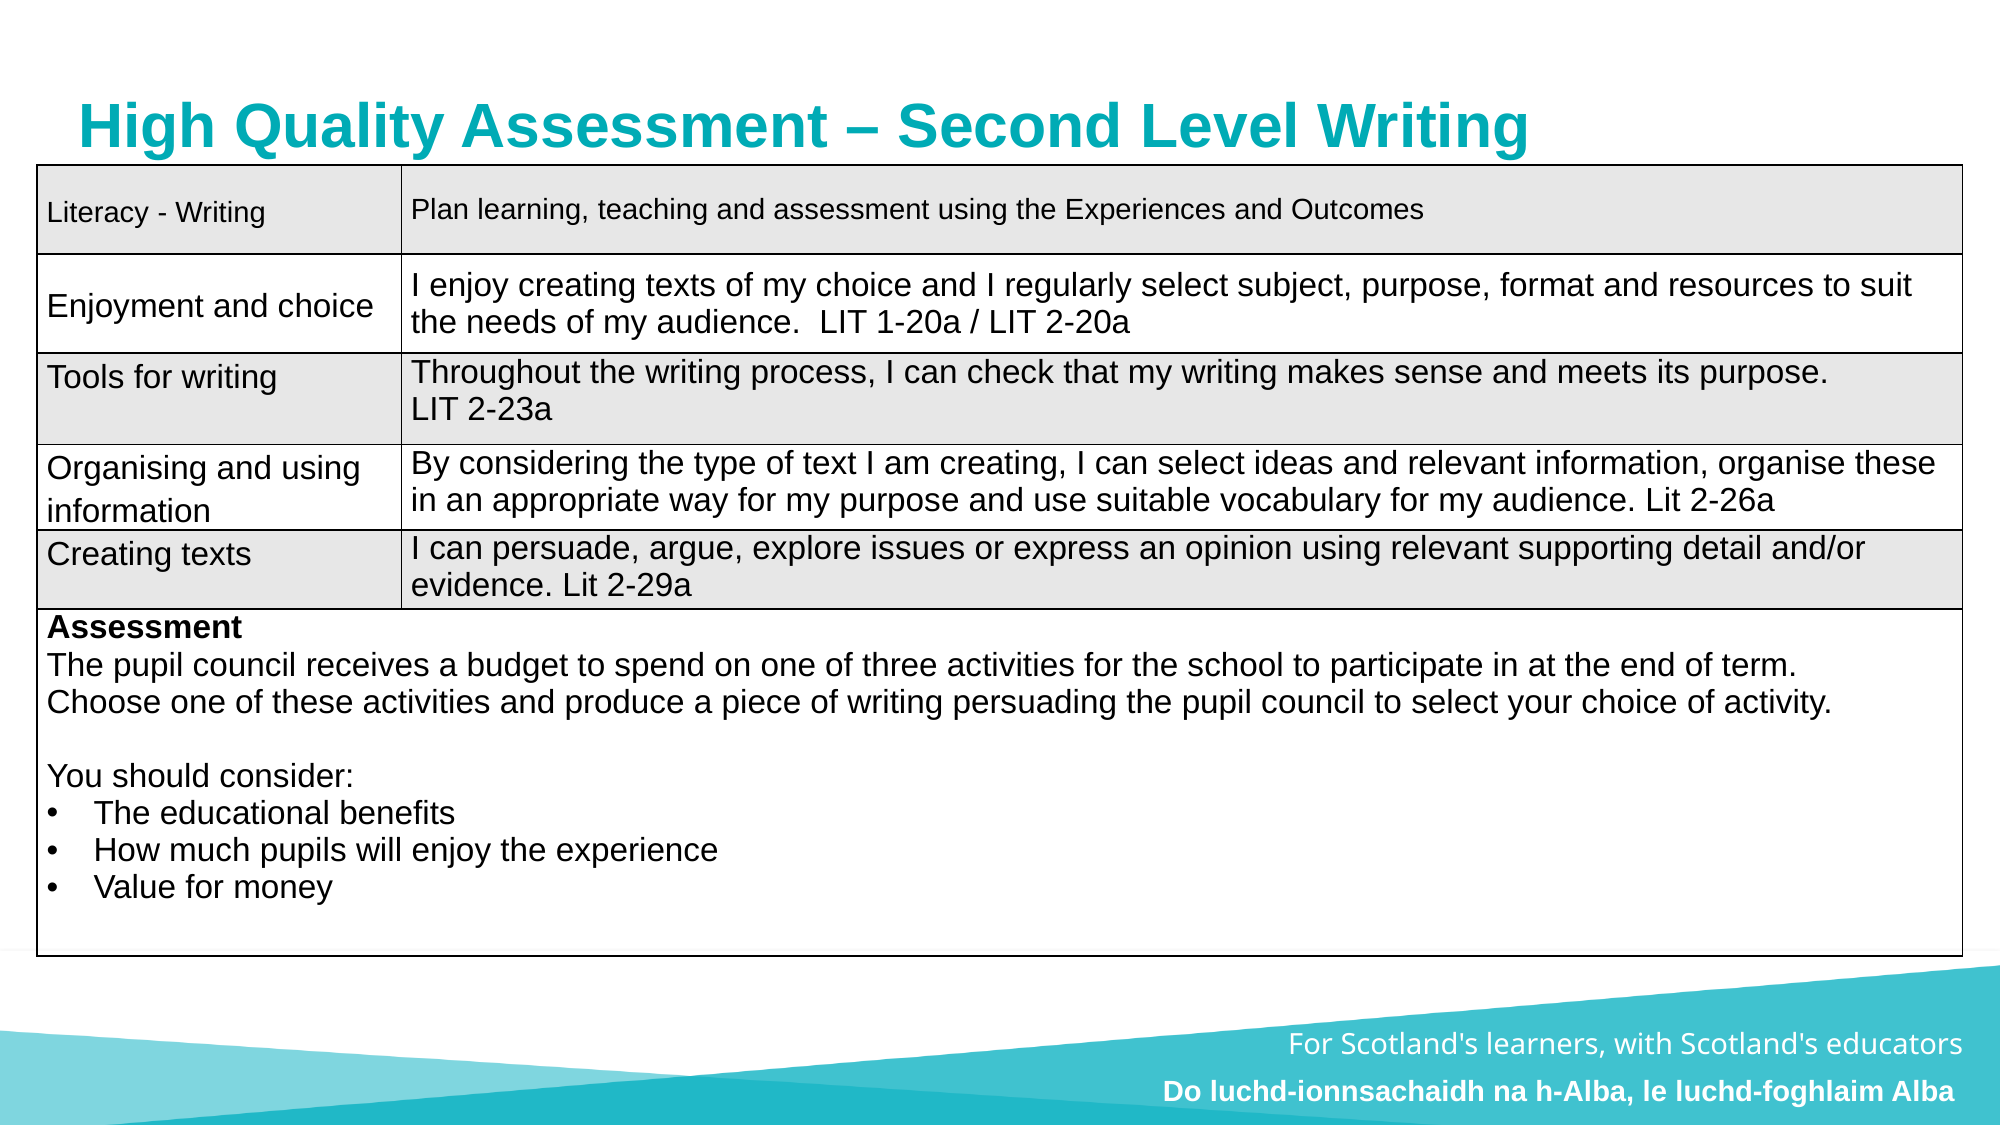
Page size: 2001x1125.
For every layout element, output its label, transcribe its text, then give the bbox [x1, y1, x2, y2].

table_cell I enjoy creating texts of my choice and I regularly select subject, purpose, format and resources to suit the needs of my audience. LIT 1-20a / LIT 2-20a [402, 255, 1962, 352]
table_cell By considering the type of text I am creating, I can select ideas and relevant information, organise these in an appropriate way for my purpose and use suitable vocabulary for my audience. Lit 2-26a [402, 445, 1962, 529]
table_header Plan learning, teaching and assessment using the Experiences and Outcomes [402, 166, 1962, 253]
table_header Literacy - Writing [38, 166, 401, 253]
table_cell Tools for writing [38, 354, 401, 444]
table_cell I can persuade, argue, explore issues or express an opinion using relevant supporting detail and/or evidence. Lit 2-29a [402, 531, 1962, 608]
table_cell Assessment The pupil council receives a budget to spend on one of three activities for the school to participate in at the end of term. Choose one of these activities and produce a piece of writing persuading the pupil council to select your choice of activity. You should consider: The educational benefits How much pupils will enjoy the experience Value for money [38, 610, 1962, 955]
table_cell Enjoyment and choice [38, 255, 401, 352]
table_cell Organising and using information [38, 445, 401, 529]
text_box [0, 950, 2000, 965]
table_cell Throughout the writing process, I can check that my writing makes sense and meets its purpose. LIT 2-23a [402, 354, 1962, 444]
table_cell Creating texts [38, 531, 401, 608]
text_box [0, 965, 2000, 1125]
title High Quality Assessment – Second Level Writing [63, 58, 1876, 164]
